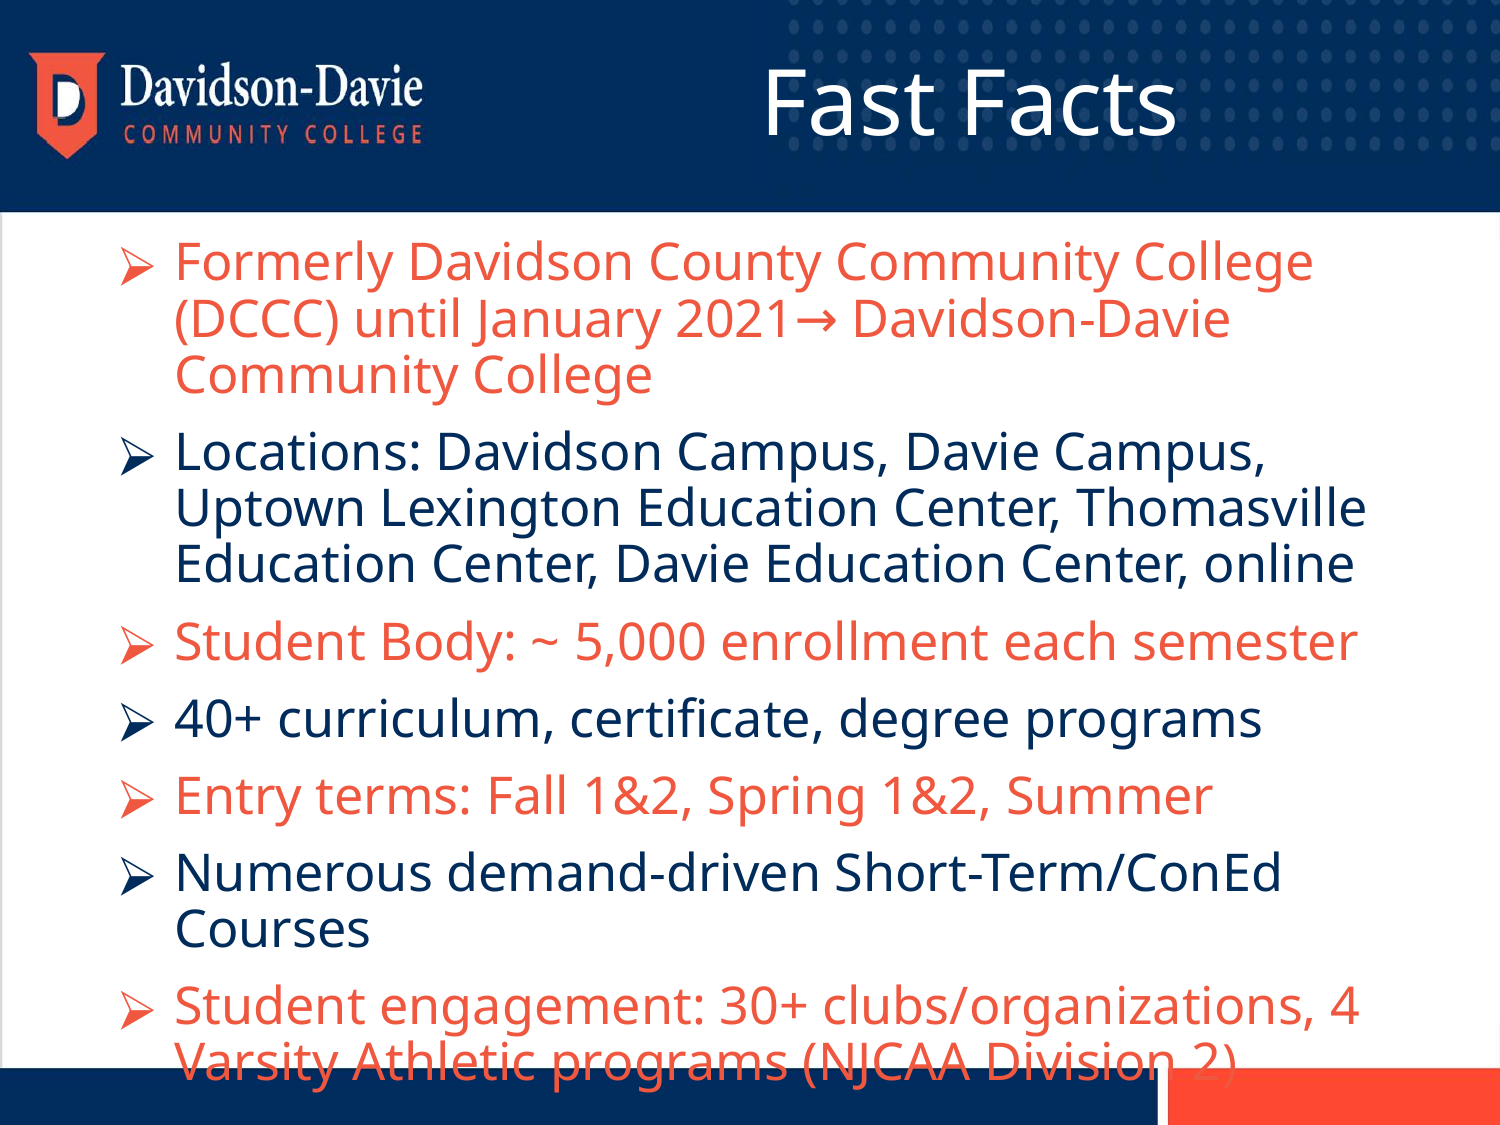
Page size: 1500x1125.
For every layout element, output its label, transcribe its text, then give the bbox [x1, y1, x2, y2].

title Fast Facts [440, 4, 1500, 208]
list Formerly Davidson County Community College (DCCC) until January 2021→ Davidson-Davie Community College Locations: Davidson Campus, Davie Campus, Uptown Lexington Education Center, Thomasville Education Center, Davie Education Center, online Student Body: ~ 5,000 enrollment each semester 40+ curriculum, certificate, degree programs Entry terms: Fall 1&2, Spring 1&2, Summer Numerous demand-driven Short-Term/ConEd Courses Student engagement: 30+ clubs/organizations, 4 Varsity Athletic programs (NJCAA Division 2) [103, 228, 1397, 1014]
picture [0, 0, 1500, 1125]
